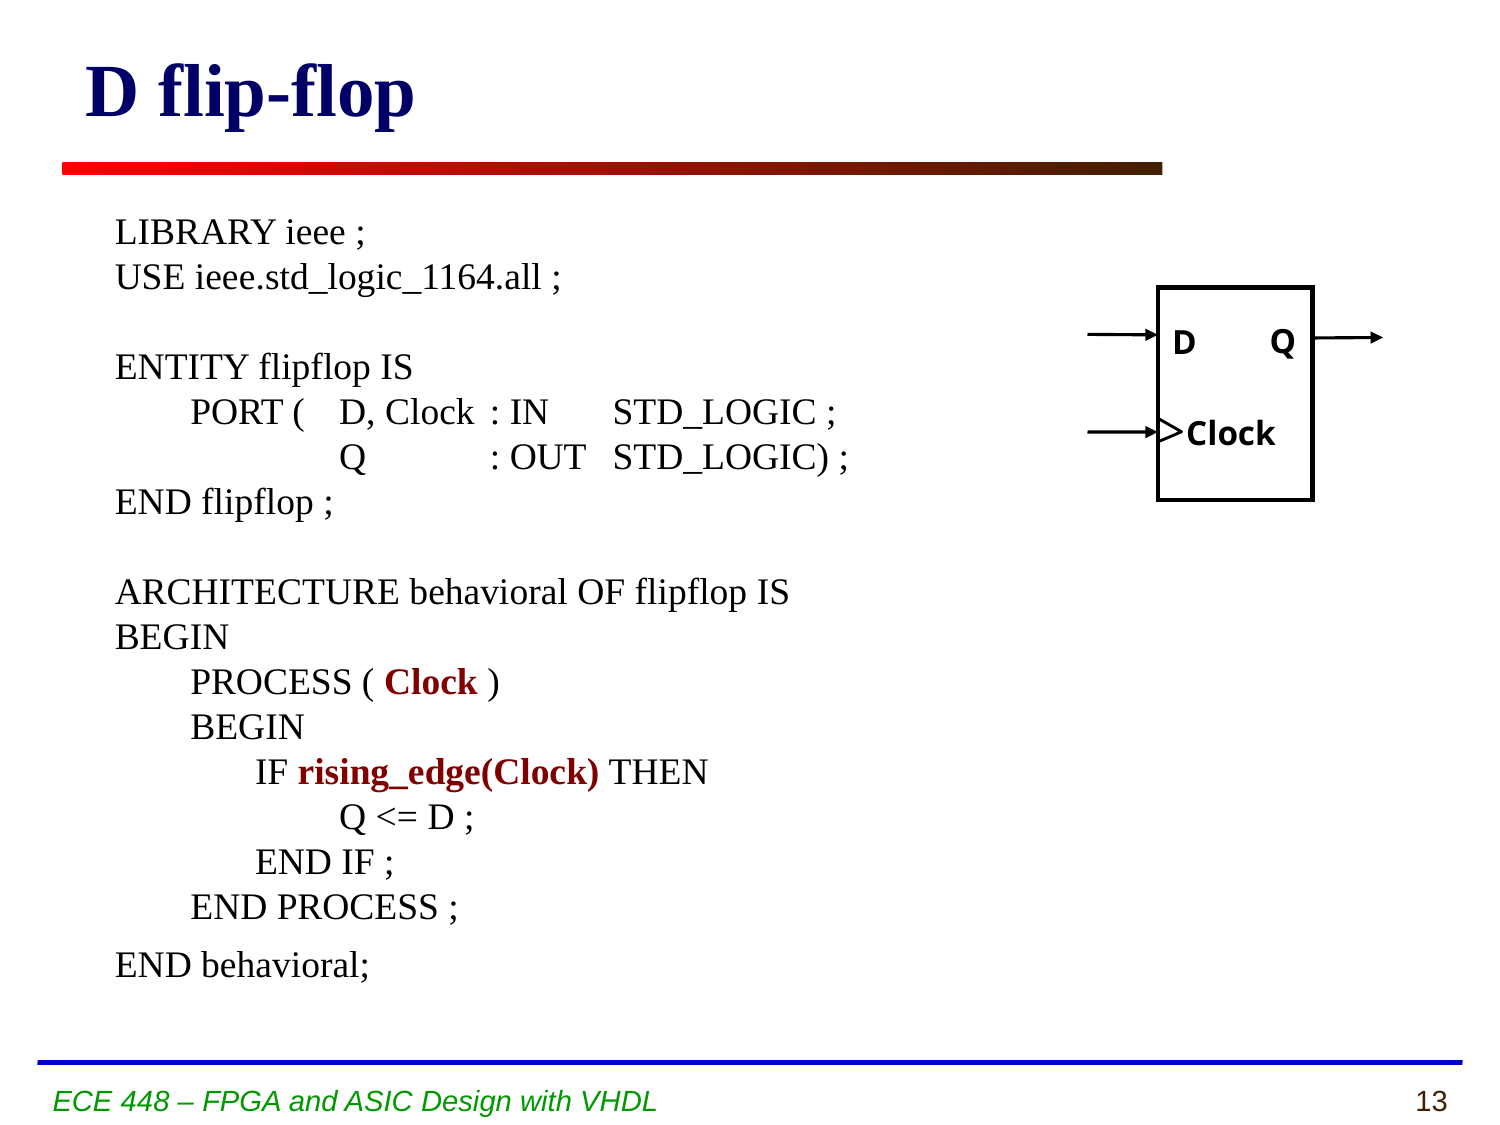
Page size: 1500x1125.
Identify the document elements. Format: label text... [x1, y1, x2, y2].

text_box Clock [1186, 412, 1285, 453]
text_box LIBRARY ieee ; USE ieee.std_logic_1164.all ; ENTITY flipflop IS PORT ( D, Clock : IN STD_LOGIC ; Q : OUT STD_LOGIC) ; END flipflop ; ARCHITECTURE behavioral OF flipflop IS BEGIN PROCESS ( Clock ) BEGIN IF rising_edge(Clock) THEN Q <= D ; END IF ; END PROCESS ; END behavioral; [100, 199, 874, 995]
footer ECE 448 – FPGA and ASIC Design with VHDL [37, 1074, 1138, 1125]
text_box [1157, 418, 1182, 442]
text_box D [1172, 321, 1206, 362]
text_box [1087, 328, 1158, 341]
text_box [1087, 425, 1158, 439]
text_box D flip-flop [70, 34, 432, 140]
text_box [1312, 331, 1384, 344]
text_box [1157, 287, 1313, 500]
text_box Q [1269, 319, 1305, 360]
